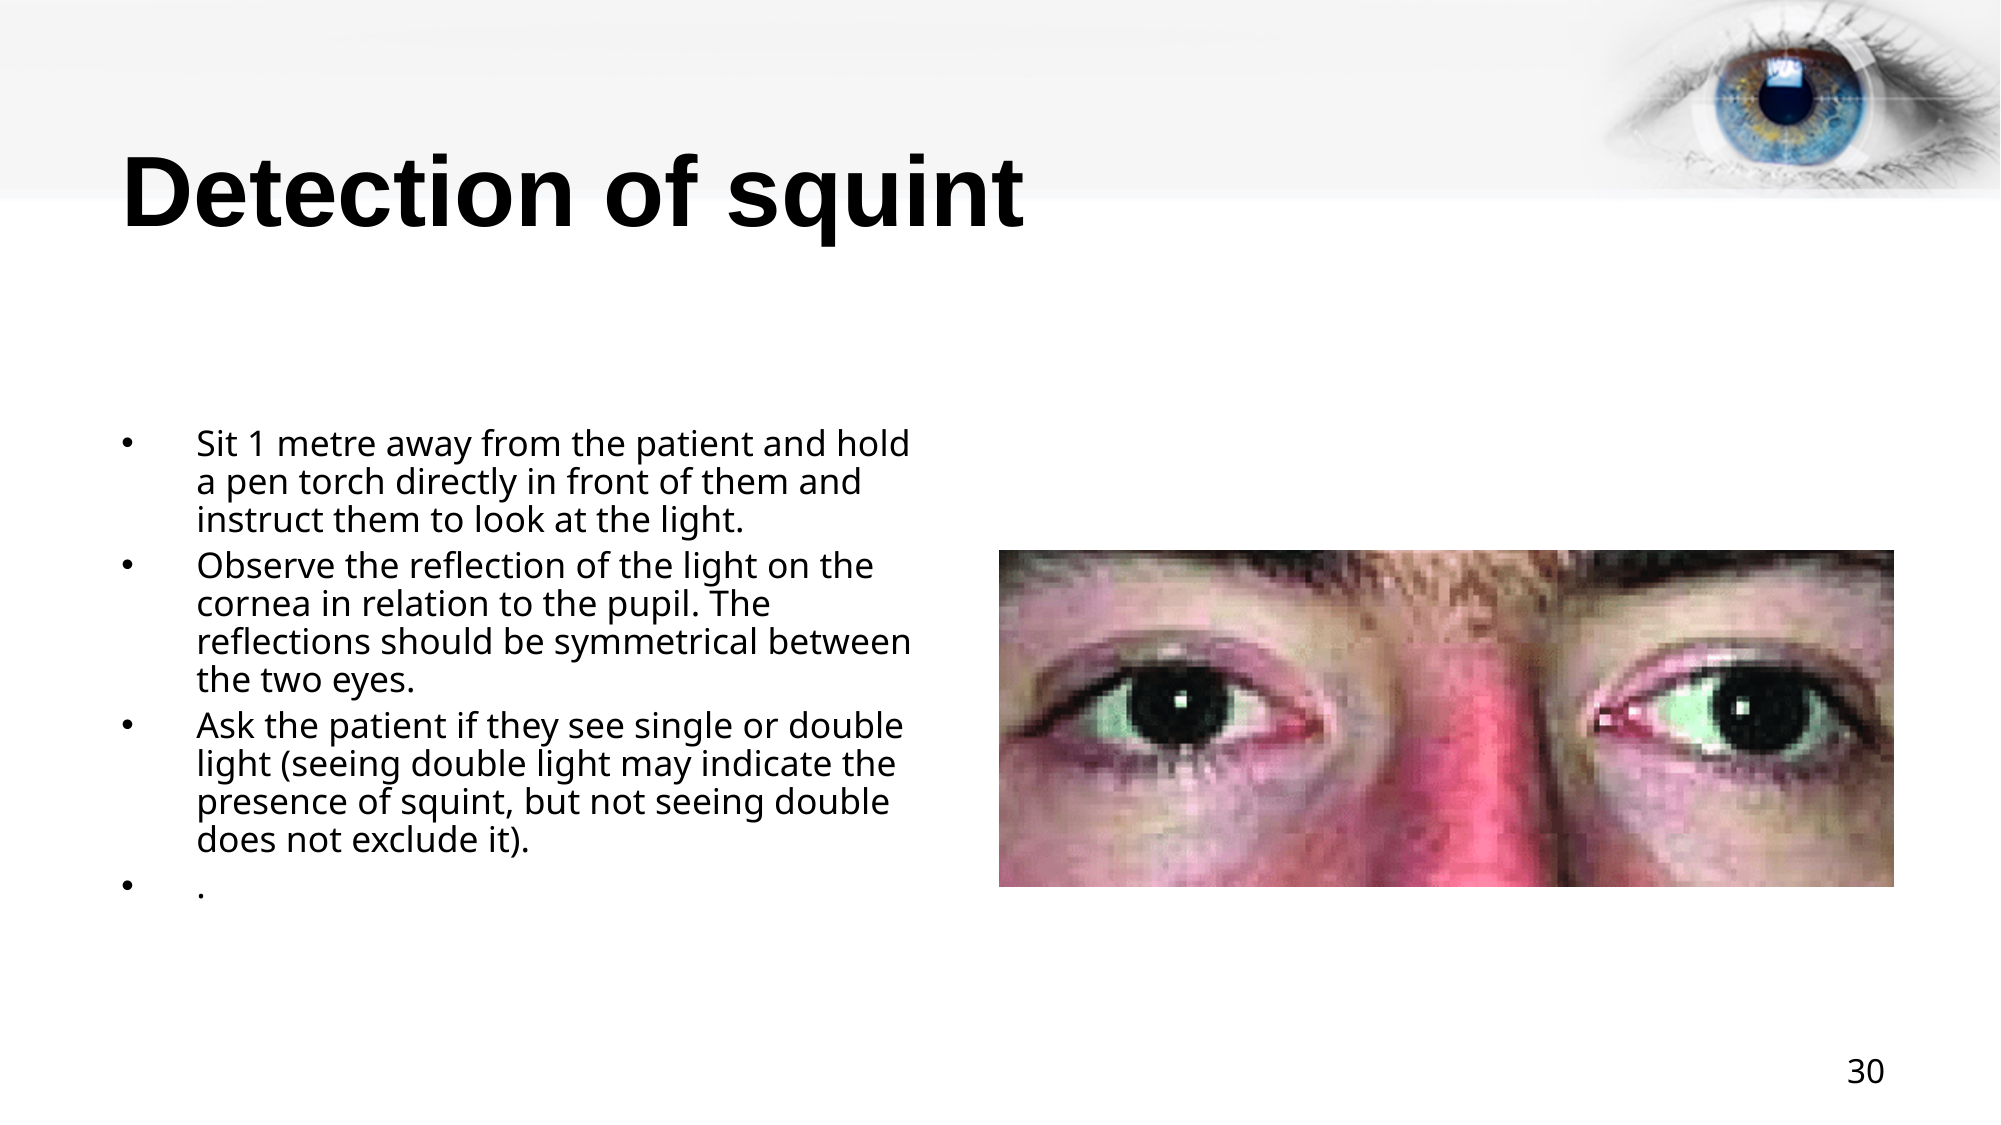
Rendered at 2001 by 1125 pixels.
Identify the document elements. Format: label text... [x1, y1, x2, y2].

picture [0, 0, 2001, 1125]
list Sit 1 metre away from the patient and hold a pen torch directly in front of them and instruct them to look at the light. Observe the reflection of the light on the cornea in relation to the pupil. The reflections should be symmetrical between the two eyes. Ask the patient if they see single or double light (seeing double light may indicate the presence of squint, but not seeing double does not exclude it). . [106, 418, 947, 1019]
title Detection of squint [106, 103, 1625, 270]
slide_number 30 [1433, 1042, 1900, 1103]
